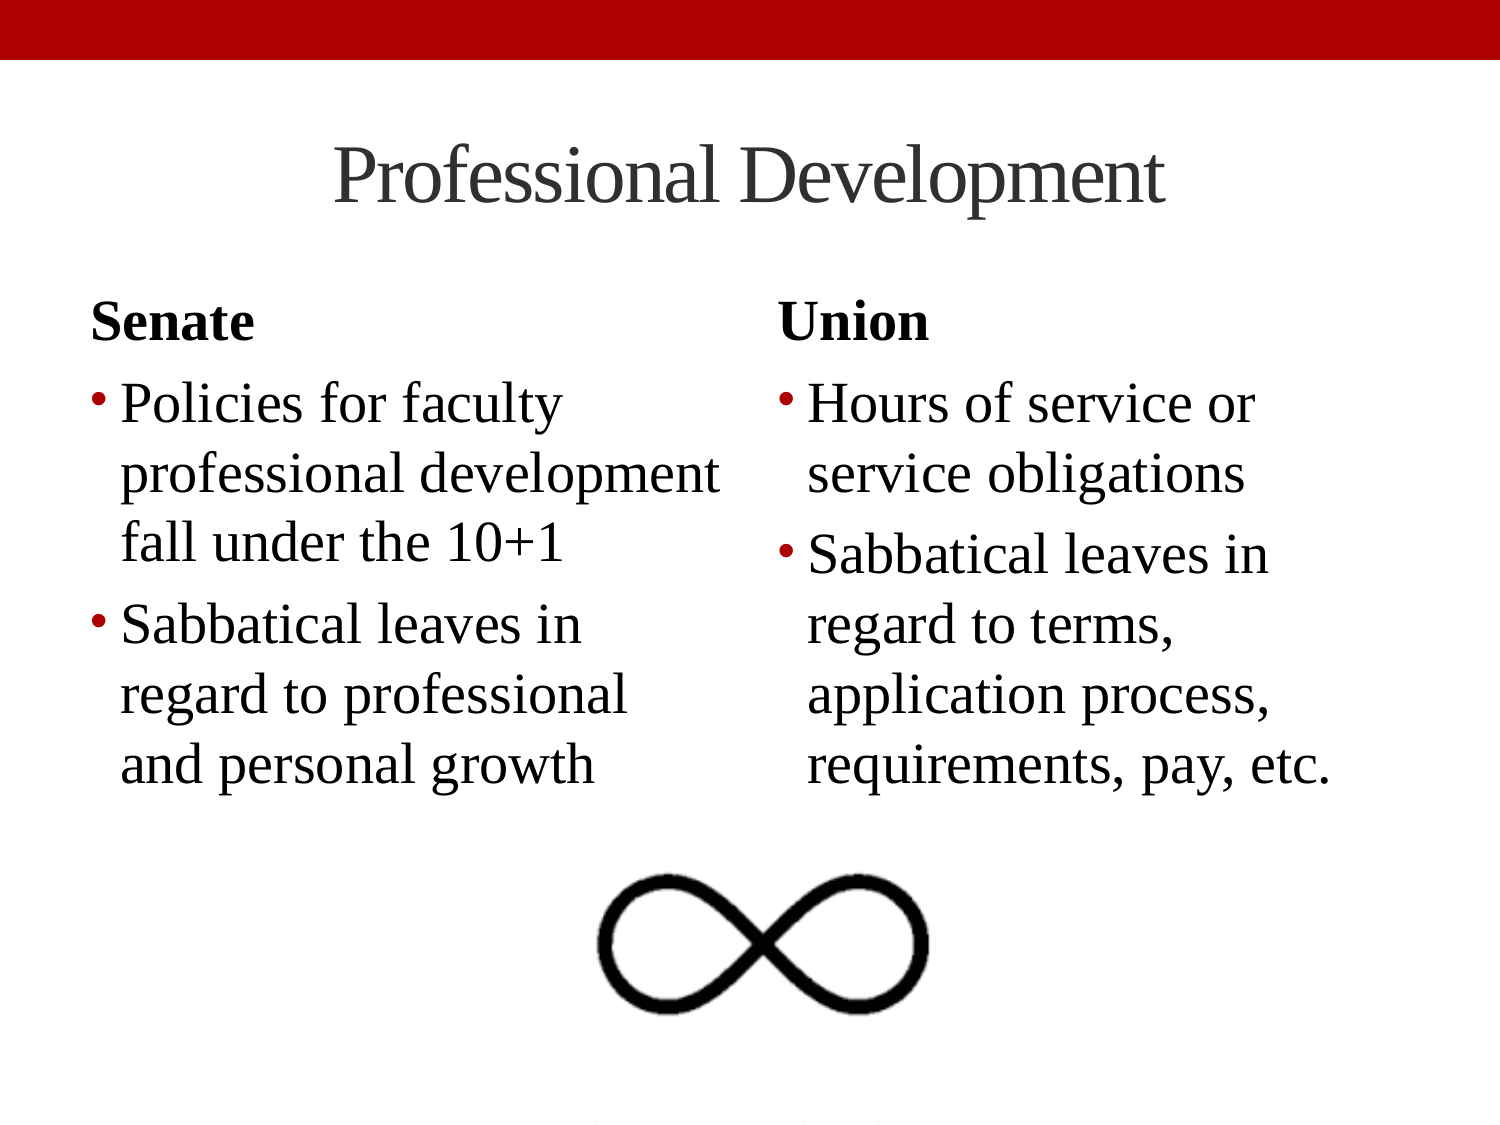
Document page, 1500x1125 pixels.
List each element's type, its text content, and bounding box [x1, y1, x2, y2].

title Professional Development [75, 87, 1425, 250]
picture [553, 833, 972, 1125]
list Union Hours of service or service obligations Sabbatical leaves in regard to terms, application process, requirements, pay, etc. [762, 274, 1425, 1049]
list Senate Policies for faculty professional development fall under the 10+1 Sabbatical leaves in regard to professional and personal growth [75, 274, 738, 1049]
